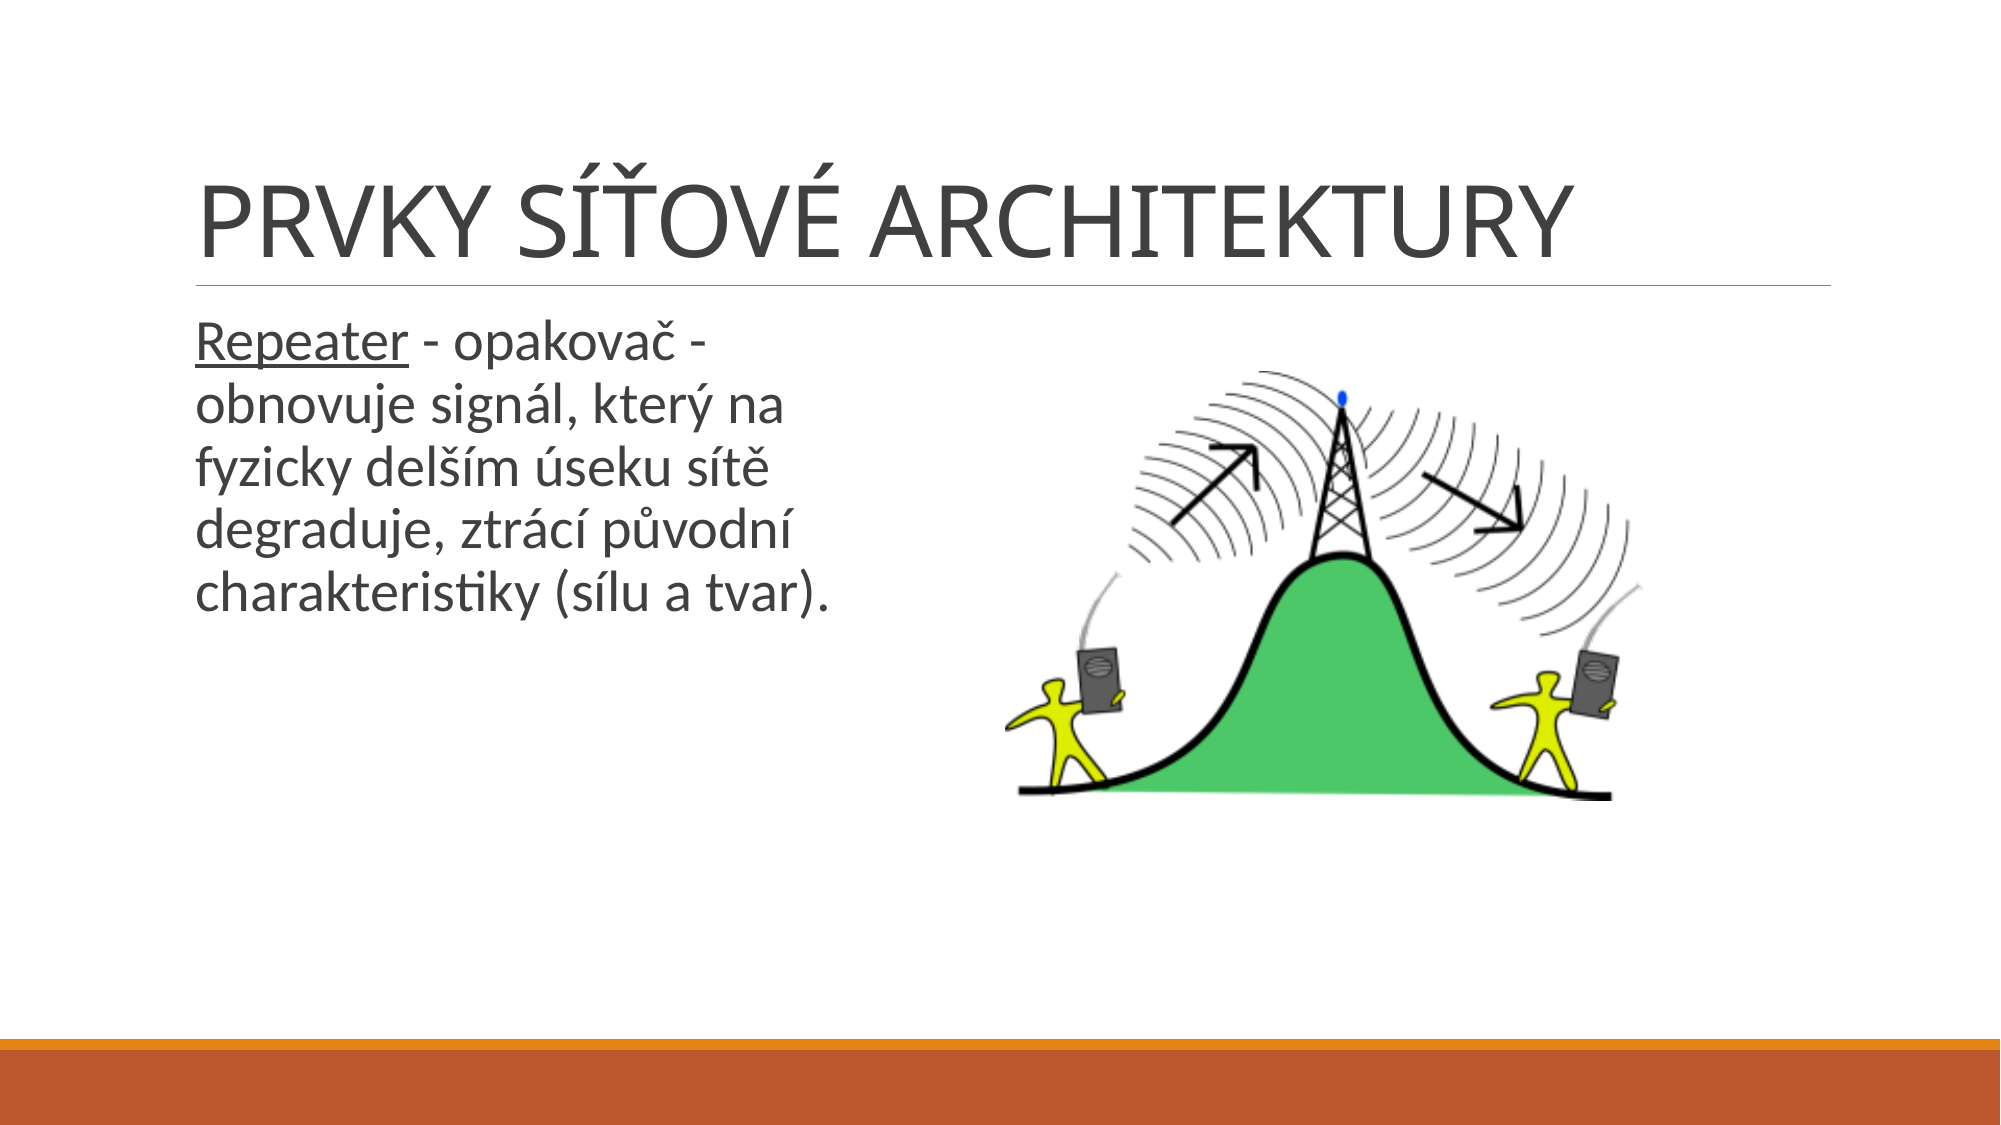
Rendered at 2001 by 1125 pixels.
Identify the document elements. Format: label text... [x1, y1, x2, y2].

picture [1004, 371, 1643, 802]
list Repeater - opakovač - obnovuje signál, který na fyzicky delším úseku sítě degraduje, ztrácí původní charakteristiky (sílu a tvar). [180, 302, 878, 963]
title PRVKY SÍŤOVÉ ARCHITEKTURY [180, 47, 1830, 285]
